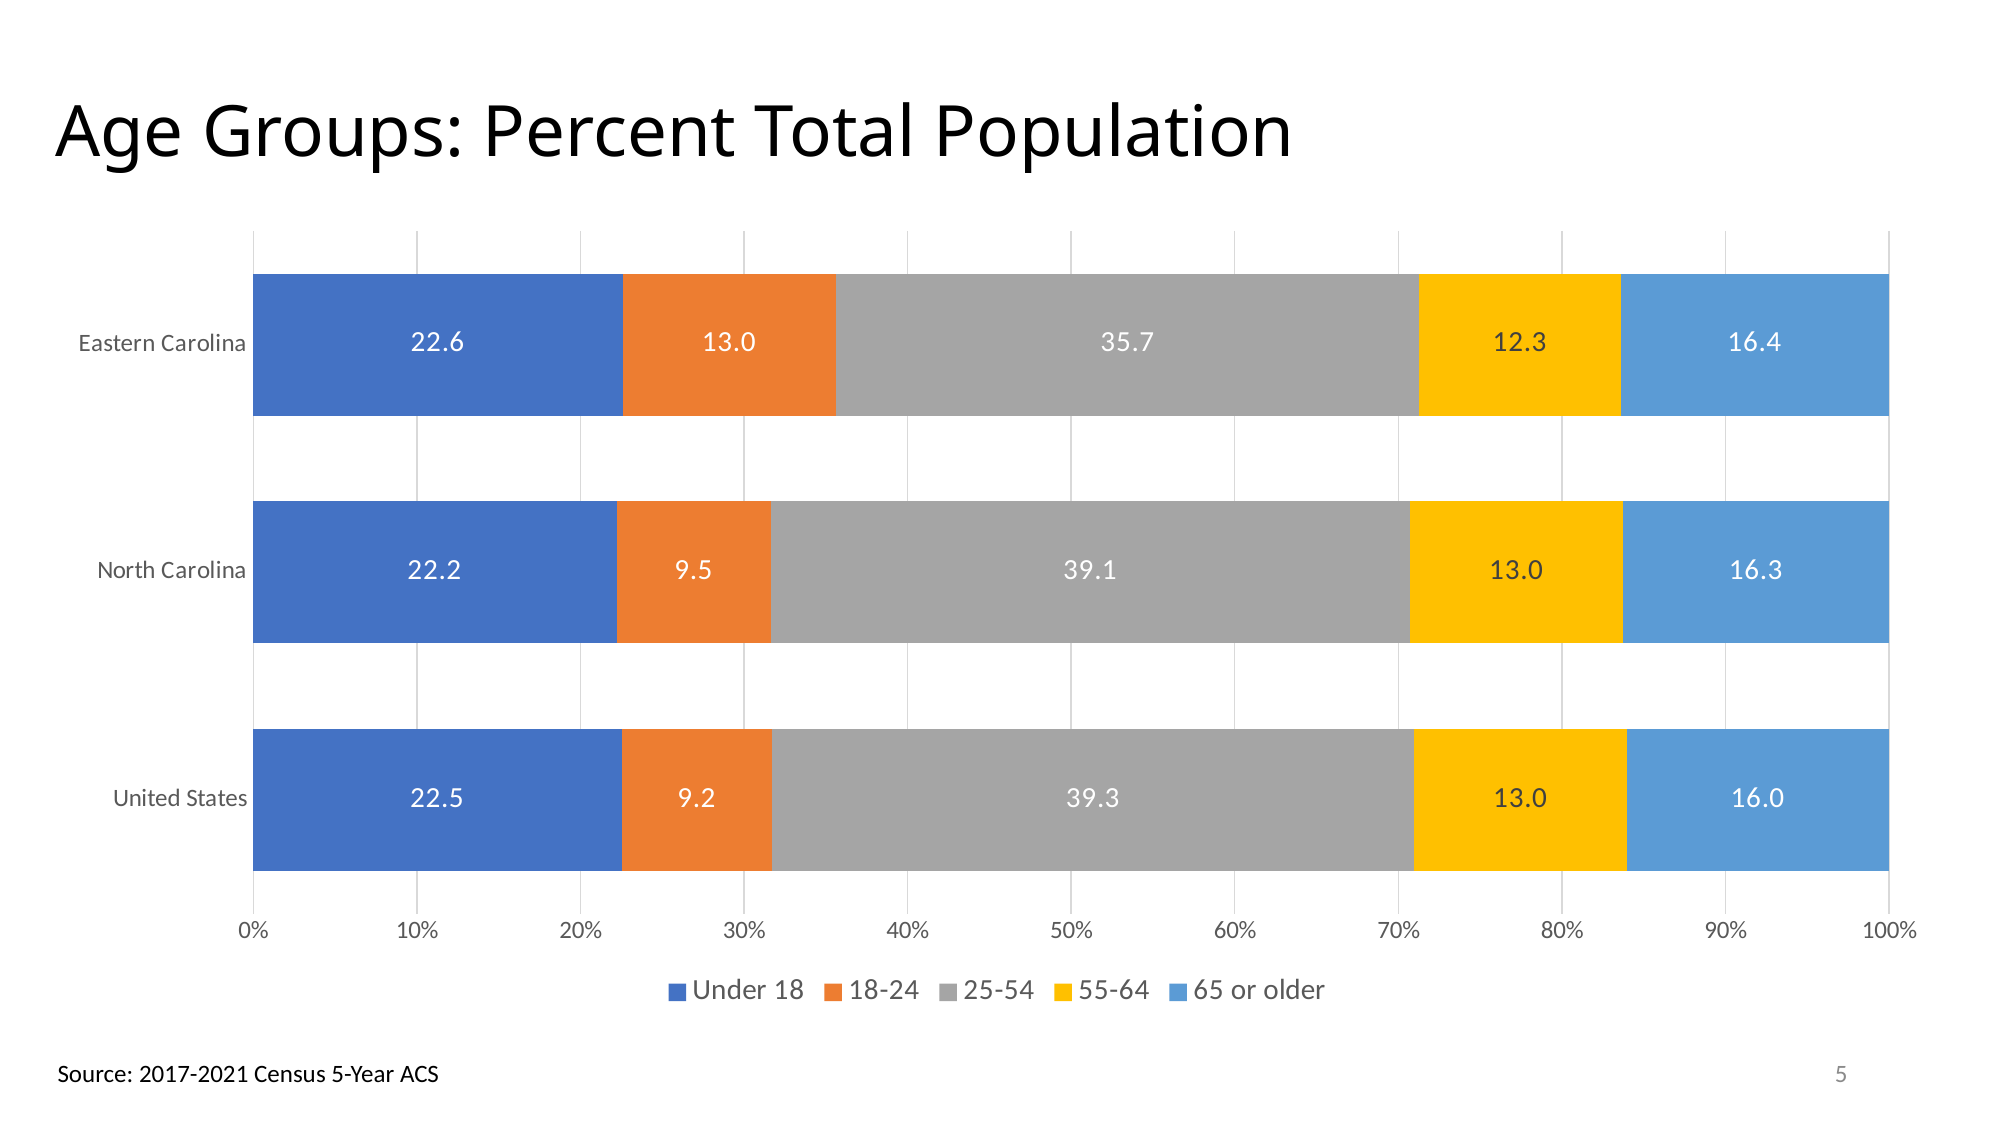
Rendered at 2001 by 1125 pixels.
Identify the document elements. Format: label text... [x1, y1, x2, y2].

chart [40, 214, 1955, 1014]
title Age Groups: Percent Total Population [40, 51, 1955, 214]
text_box Source: 2017-2021 Census 5-Year ACS [42, 1049, 455, 1095]
slide_number 5 [1412, 1042, 1863, 1103]
